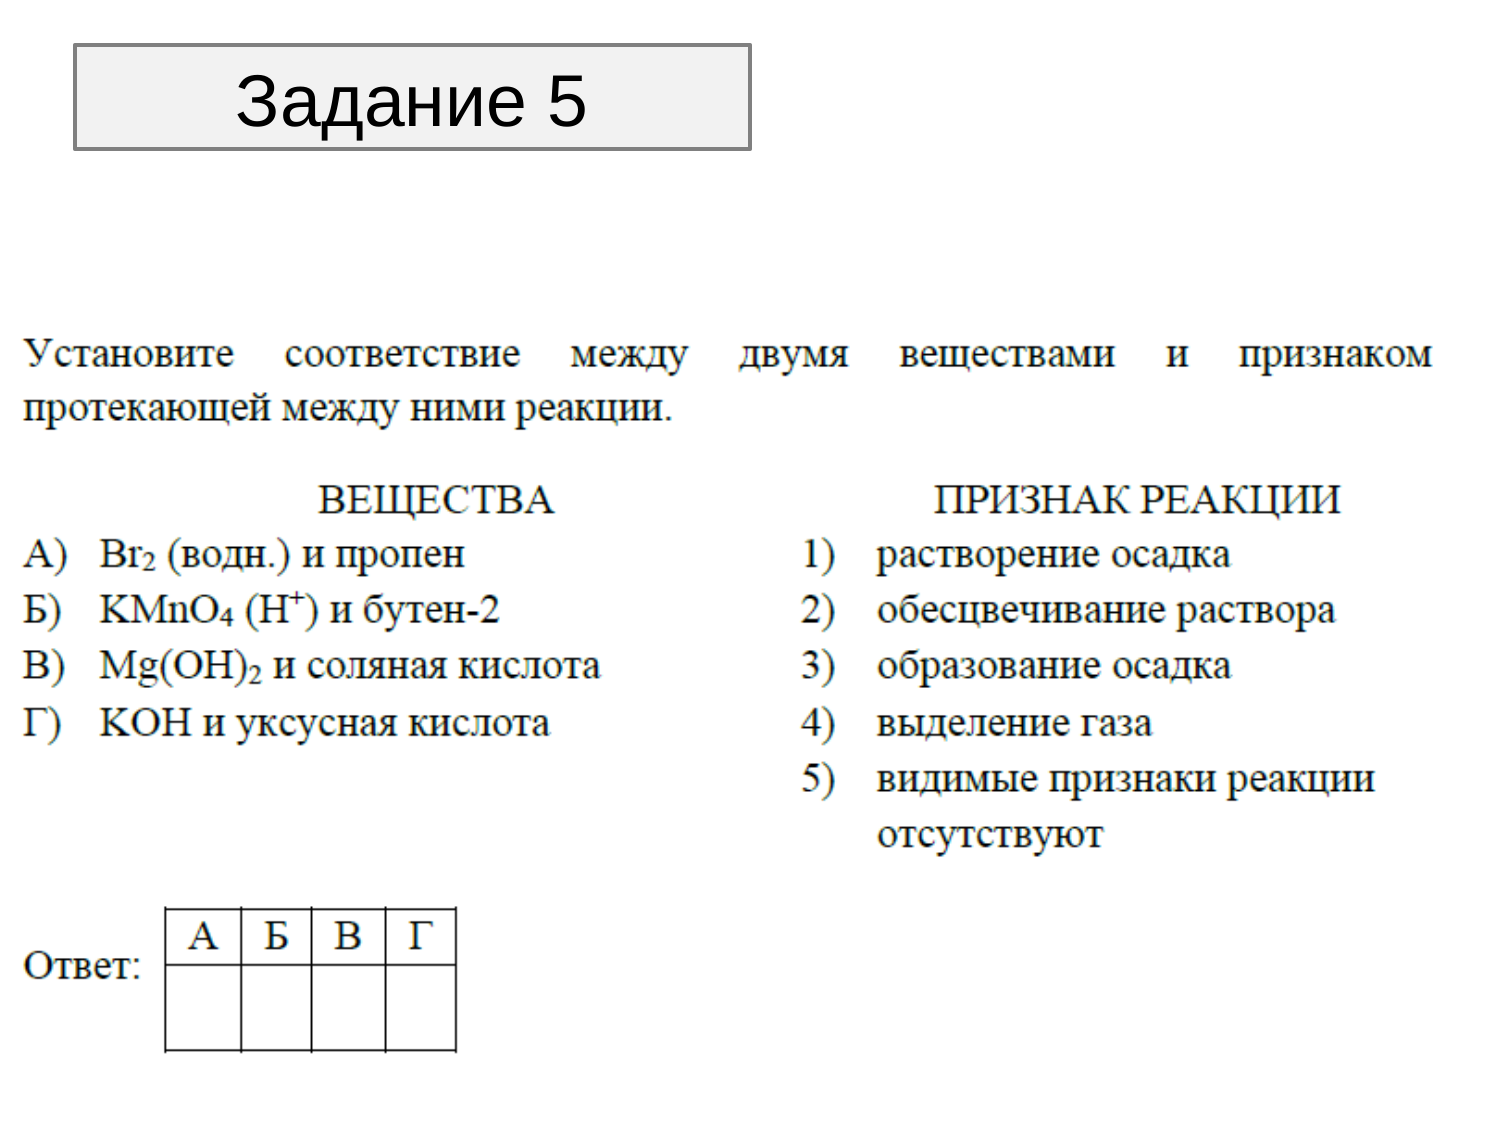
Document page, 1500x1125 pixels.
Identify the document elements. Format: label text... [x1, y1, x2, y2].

picture [0, 278, 1483, 1072]
title Задание 5 [75, 45, 750, 149]
